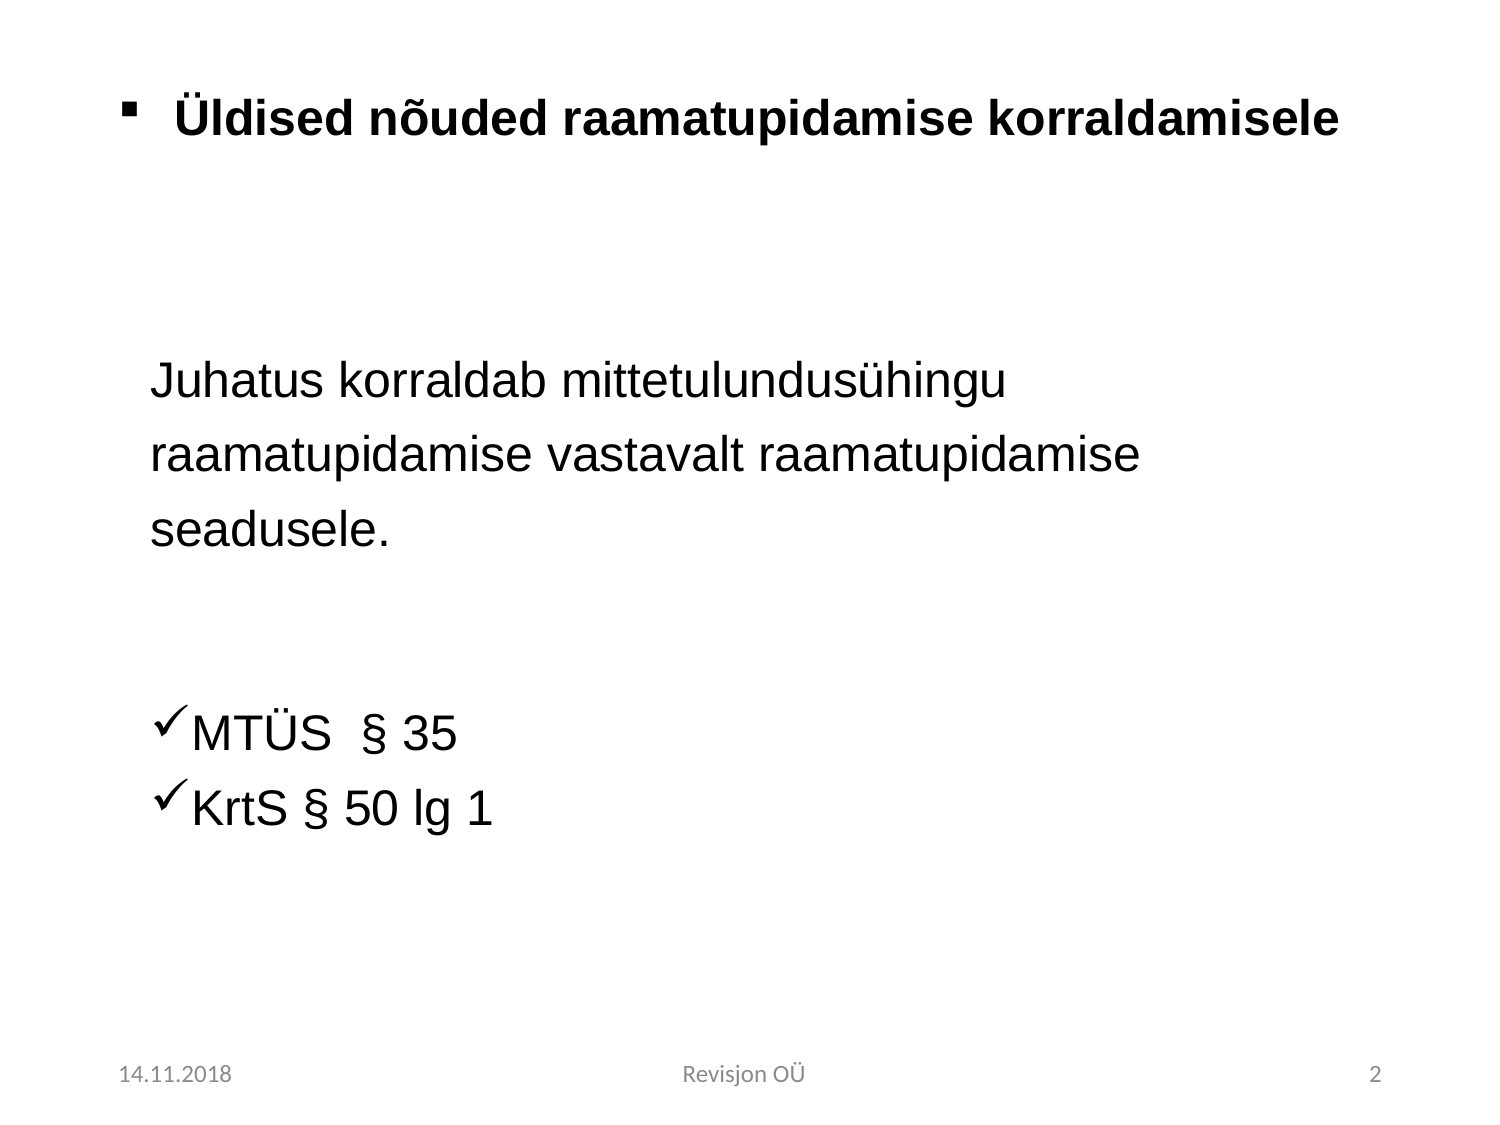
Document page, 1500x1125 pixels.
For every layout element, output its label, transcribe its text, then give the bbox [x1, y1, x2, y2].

list Juhatus korraldab mittetulundusühingu raamatupidamise vastavalt raamatupidamise seadusele. MTÜS § 35 KrtS § 50 lg 1 [135, 190, 1373, 963]
title Üldised nõuded raamatupidamise korraldamisele [103, 47, 1373, 191]
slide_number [103, 1042, 441, 1103]
footer Revisjon OÜ [496, 1042, 1004, 1103]
slide_number 2 [1059, 1042, 1397, 1103]
